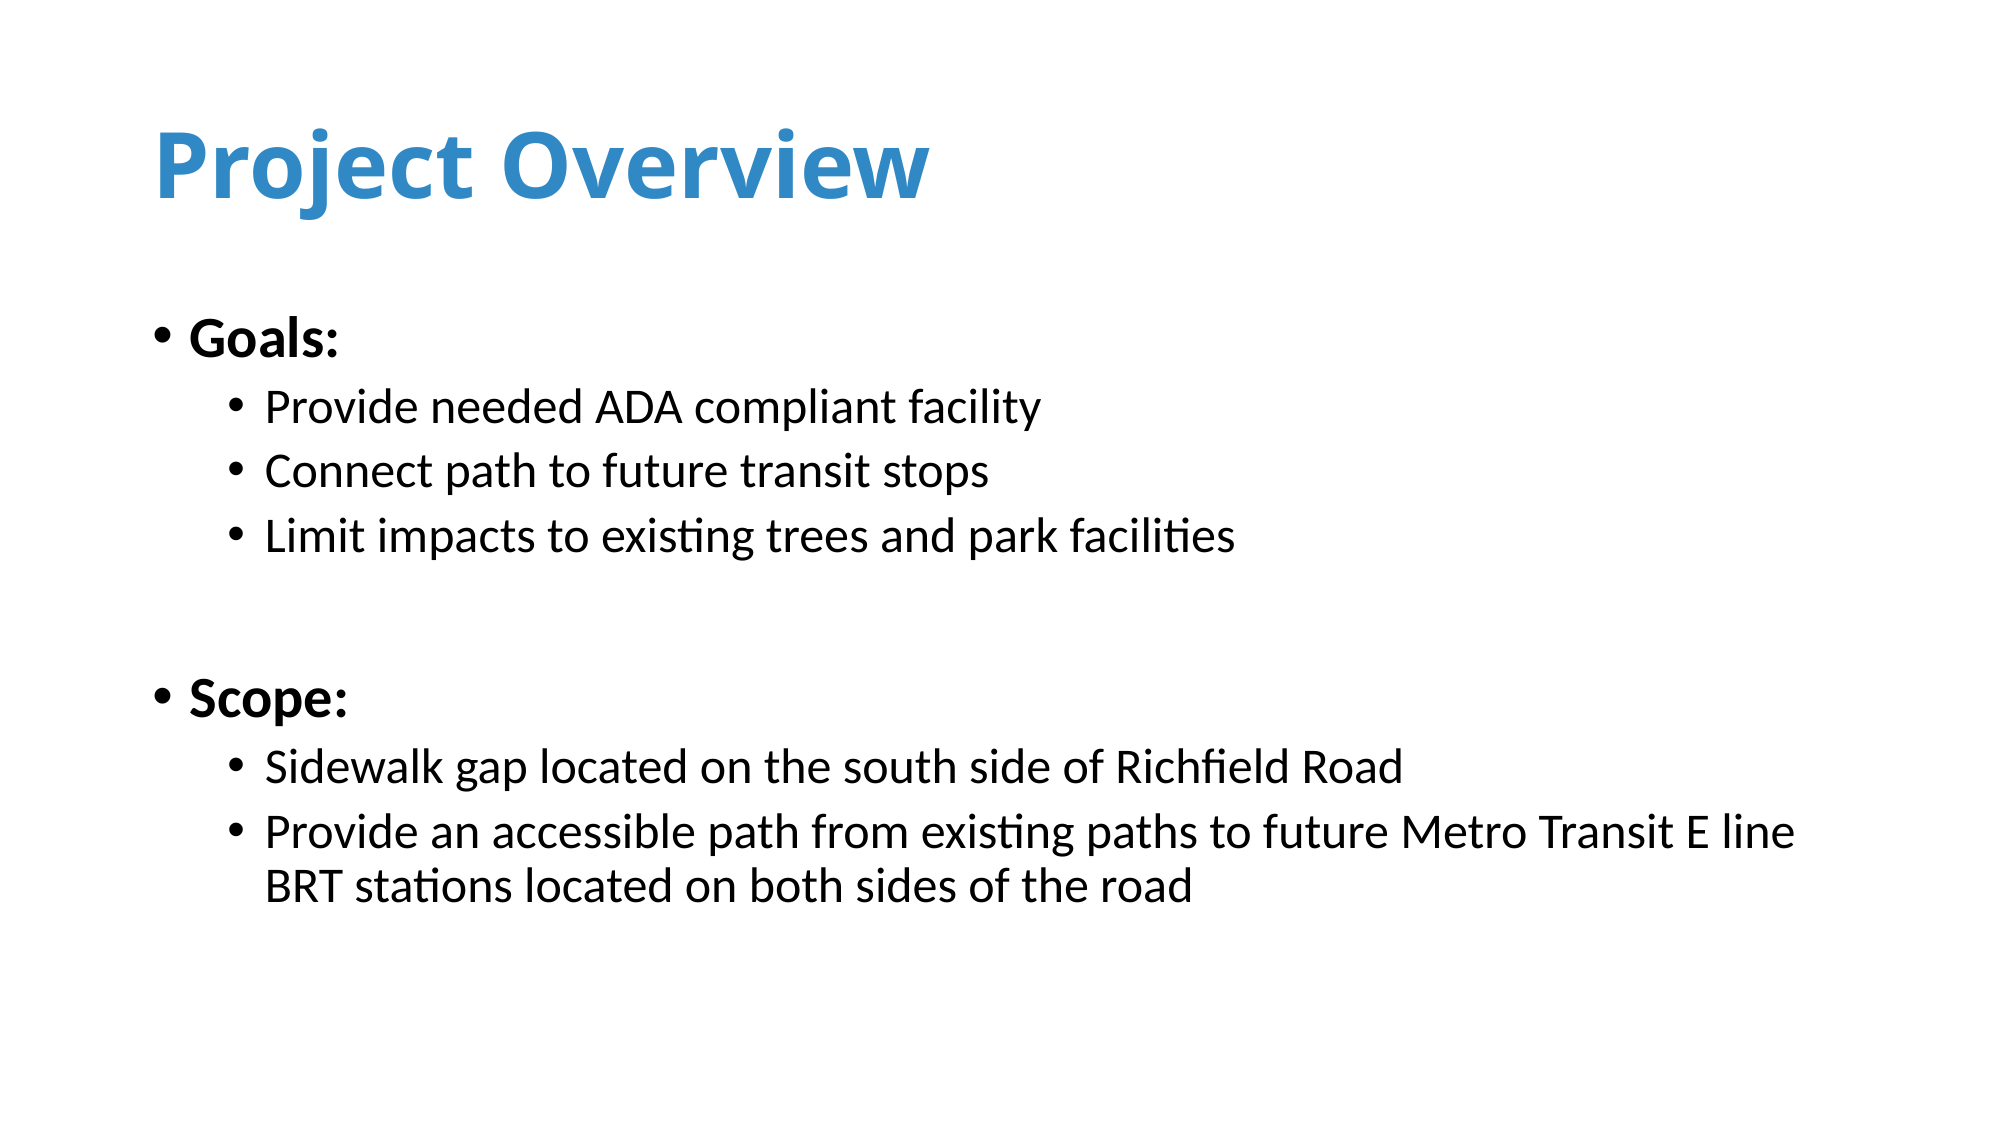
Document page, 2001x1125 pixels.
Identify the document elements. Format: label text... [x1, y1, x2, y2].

title Project Overview [137, 59, 1863, 278]
list Goals: Provide needed ADA compliant facility Connect path to future transit stops Limit impacts to existing trees and park facilities Scope: Sidewalk gap located on the south side of Richfield Road Provide an accessible path from existing paths to future Metro Transit E line BRT stations located on both sides of the road [137, 299, 1863, 1014]
